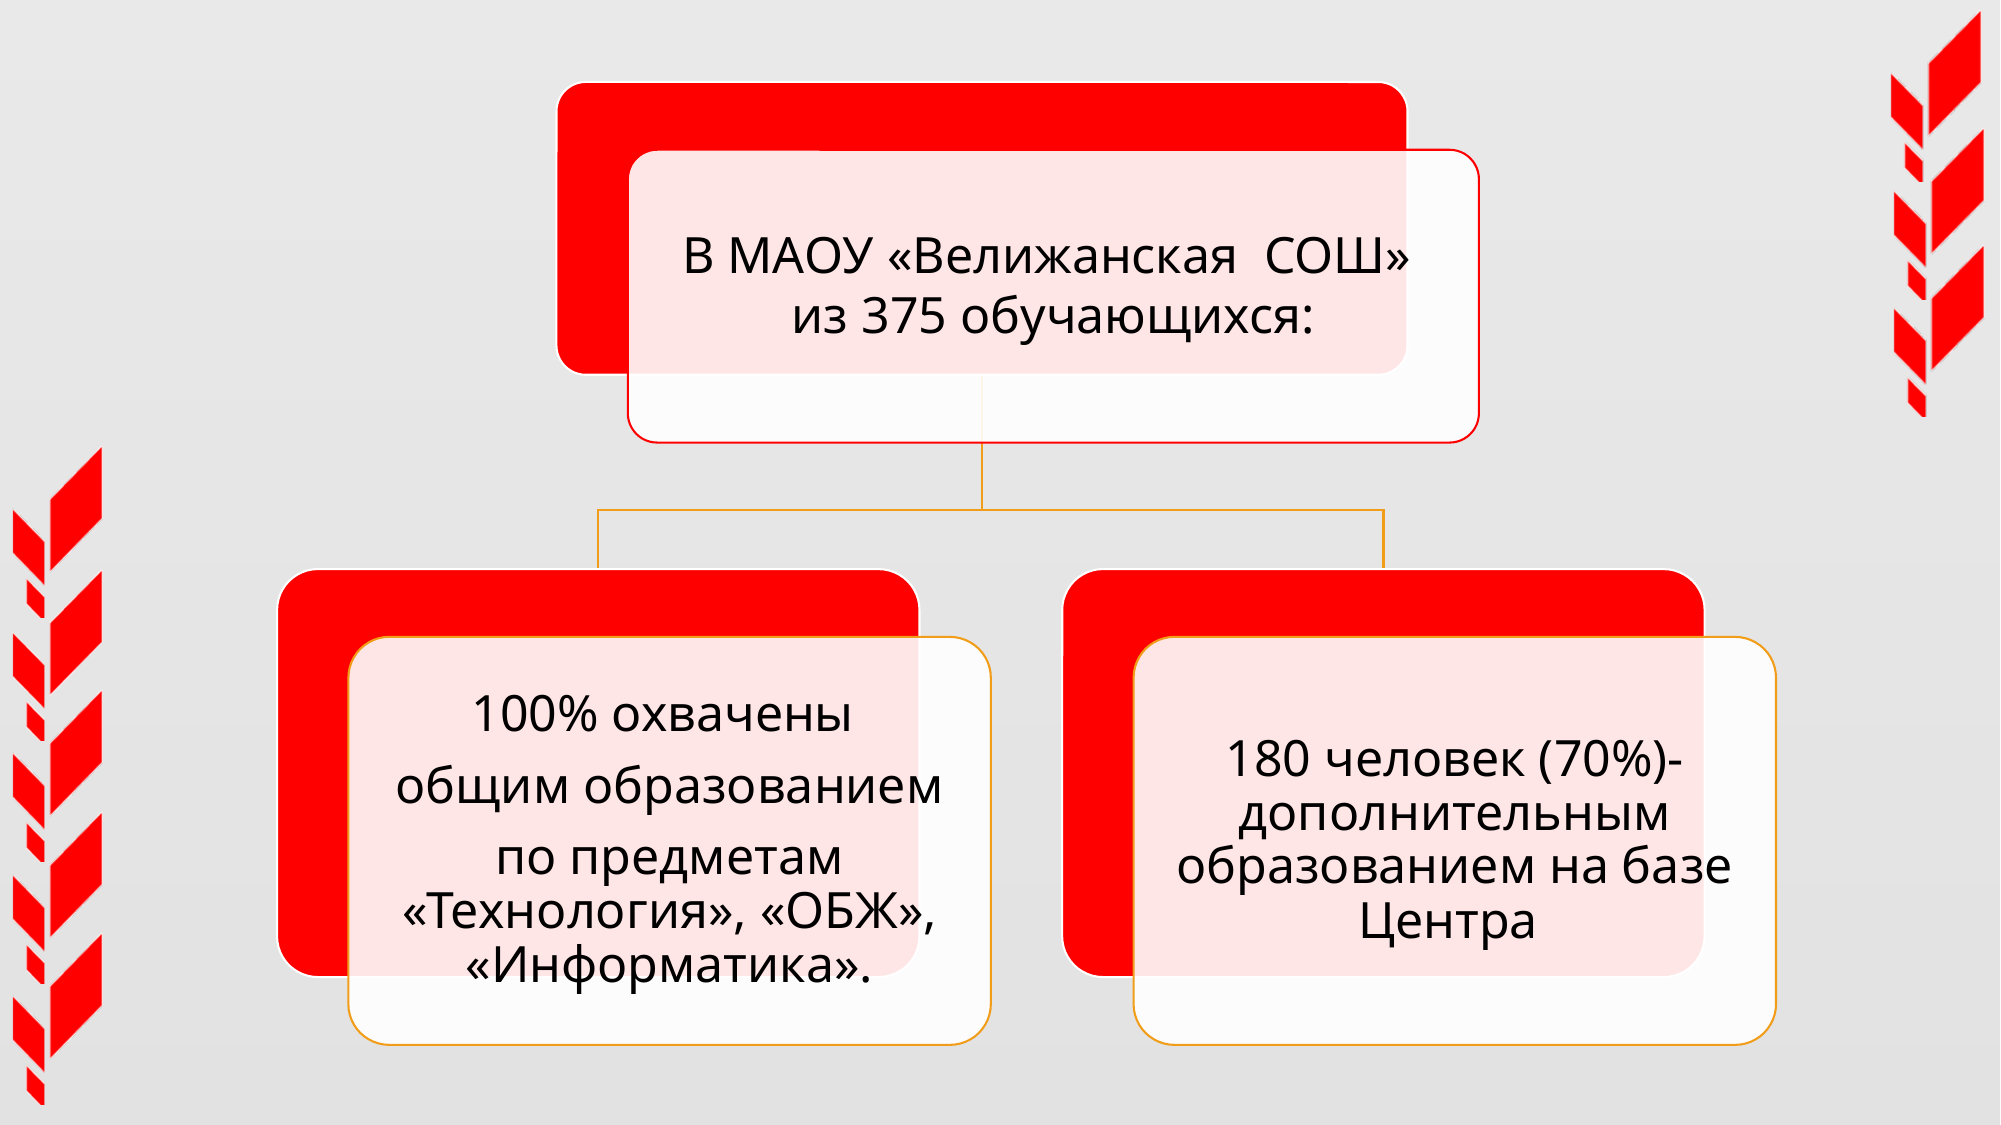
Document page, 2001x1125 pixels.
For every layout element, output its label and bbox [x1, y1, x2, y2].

picture [0, 435, 118, 1105]
picture [1878, 0, 2000, 417]
text_box [154, 89, 1899, 1045]
